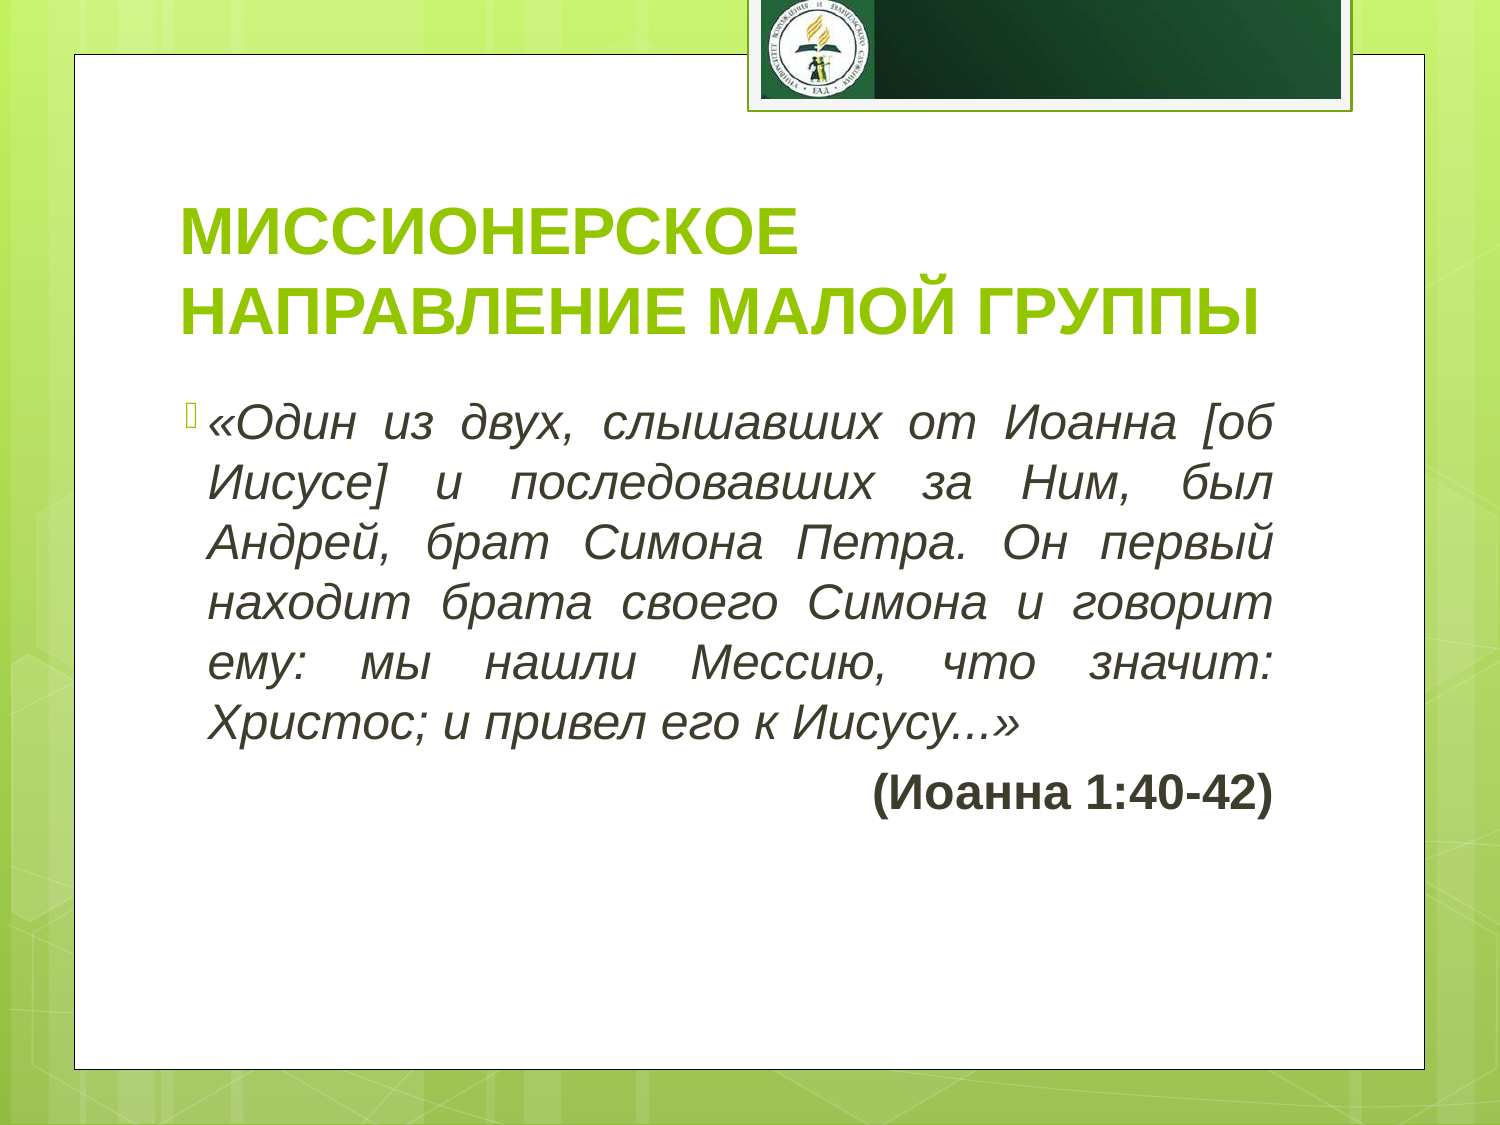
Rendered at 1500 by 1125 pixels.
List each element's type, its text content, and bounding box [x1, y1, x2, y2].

list «Один из двух, слышавших от Иоанна [об Иисусе] и последовавших за Ним, был Андрей, брат Симона Петра. Он первый находит брата своего Симона и говорит ему: мы нашли Мессию, что значит: Христос; и привел его к Иисусу...» (Иоанна 1:40-42) [171, 380, 1283, 1125]
picture [761, 0, 1341, 99]
title МИССИОНЕРСКОЕ НАПРАВЛЕНИЕ МАЛОЙ ГРУППЫ [171, 121, 1324, 356]
